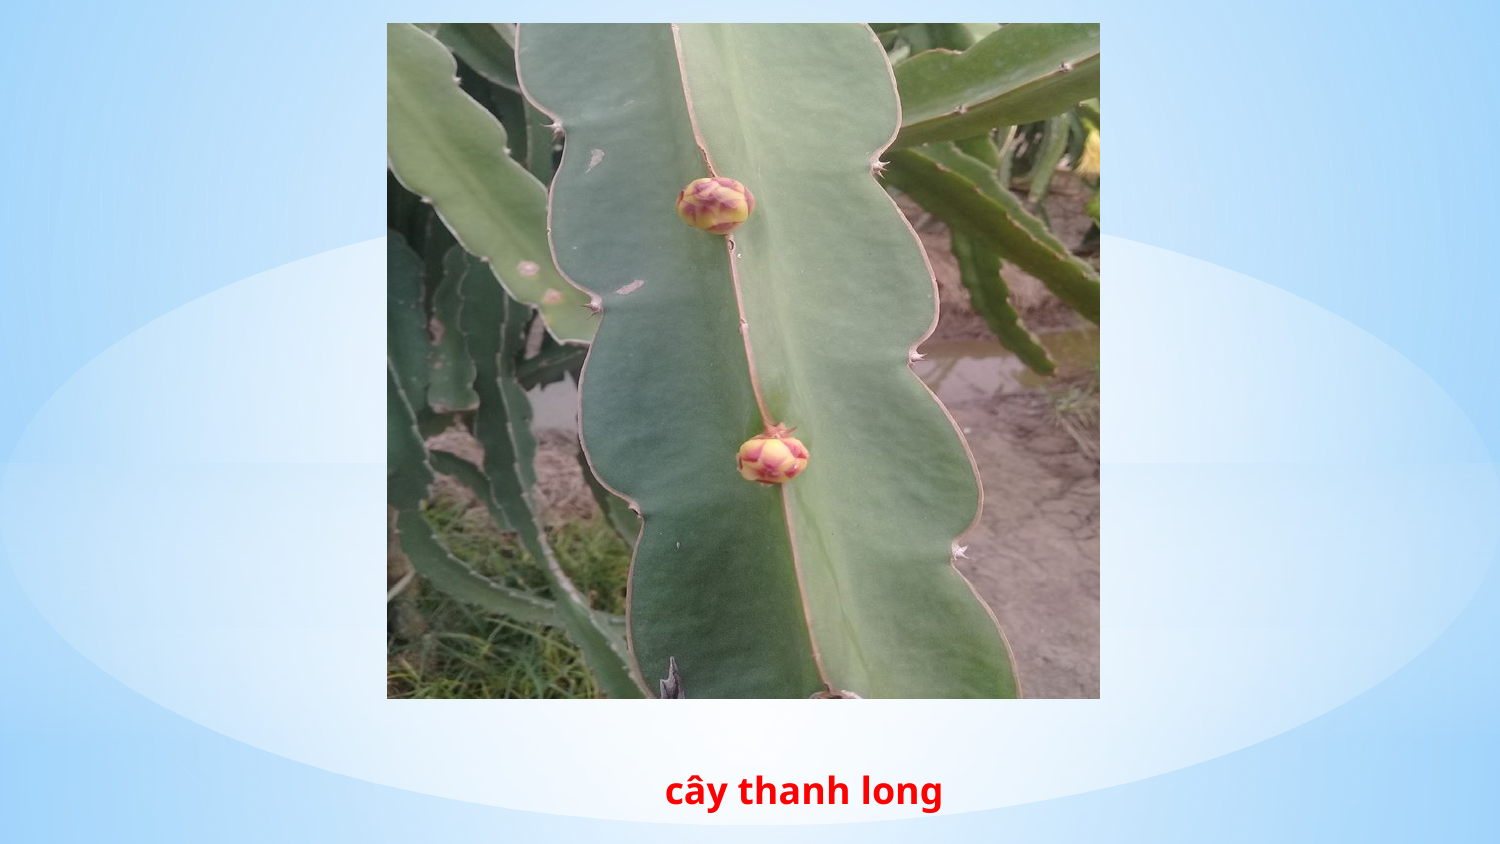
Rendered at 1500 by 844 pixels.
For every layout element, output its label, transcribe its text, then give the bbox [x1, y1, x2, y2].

text_box cây thanh long [650, 759, 1050, 820]
picture [387, 23, 1101, 699]
